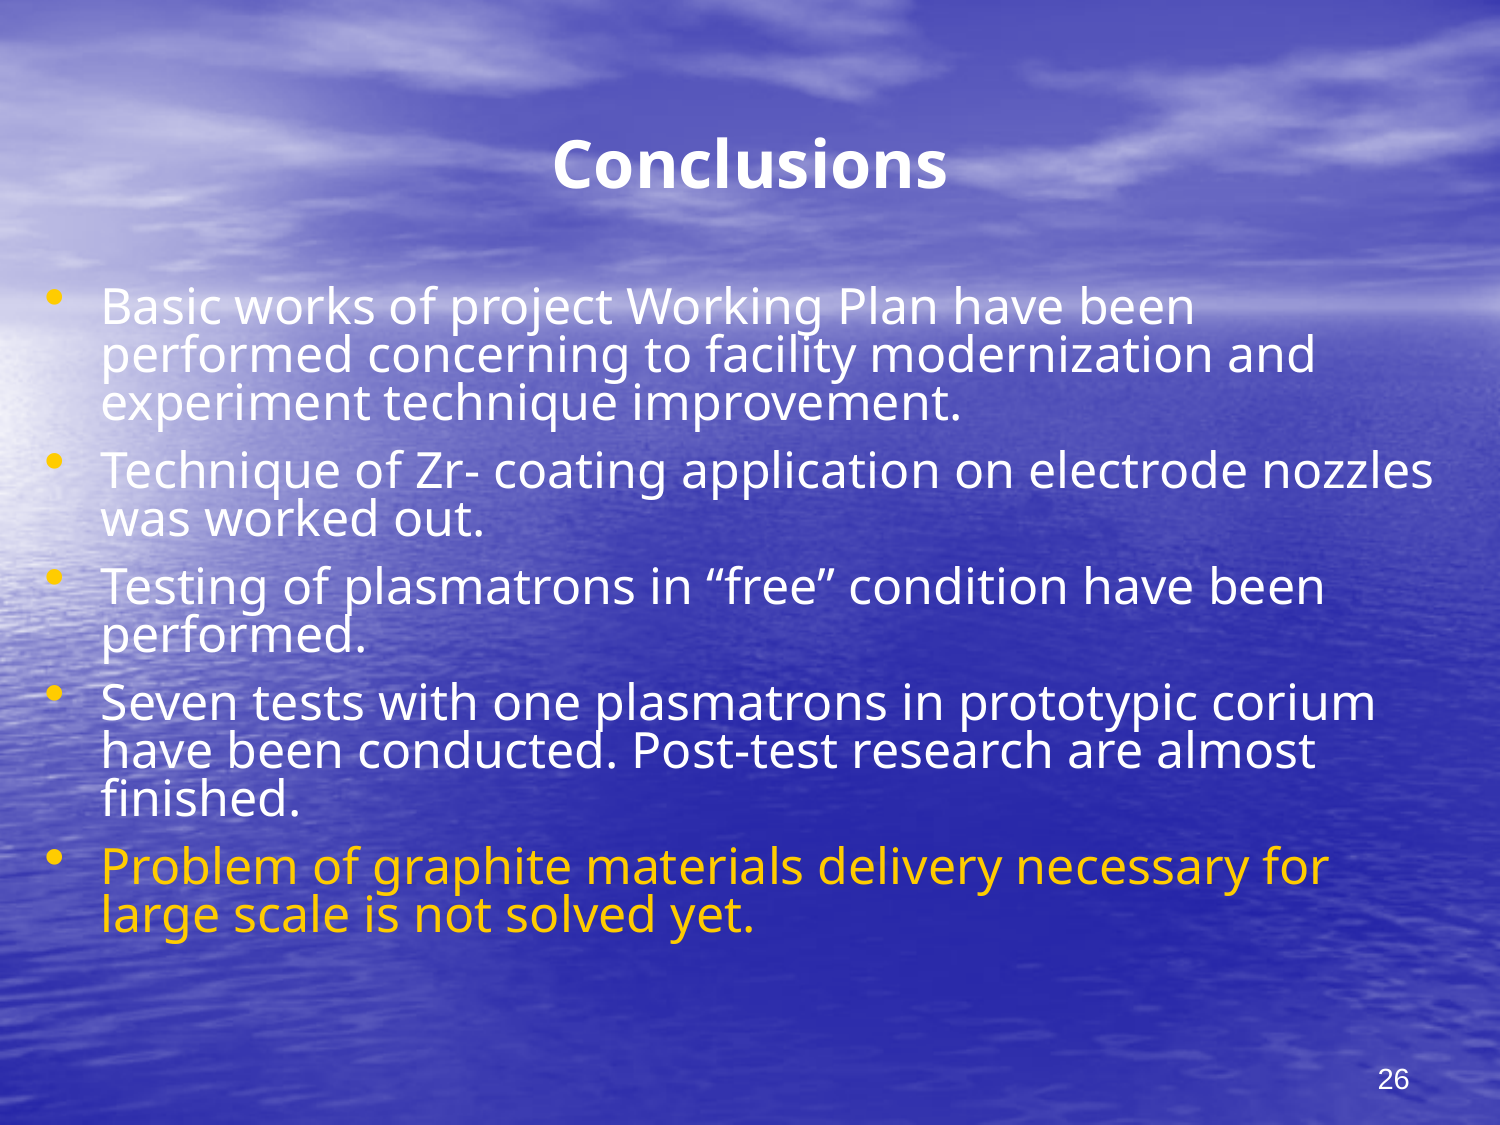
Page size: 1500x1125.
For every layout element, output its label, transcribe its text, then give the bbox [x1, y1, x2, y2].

list Basic works of project Working Plan have been performed concerning to facility modernization and experiment technique improvement. Technique of Zr- coating application on electrode nozzles was worked out. Testing of plasmatrons in “free” condition have been performed. Seven tests with one plasmatrons in prototypic corium have been conducted. Post-test research are almost finished. Problem of graphite materials delivery necessary for large scale is not solved yet. [29, 278, 1459, 982]
slide_number 26 [1074, 1024, 1425, 1103]
title Conclusions [75, 47, 1425, 275]
